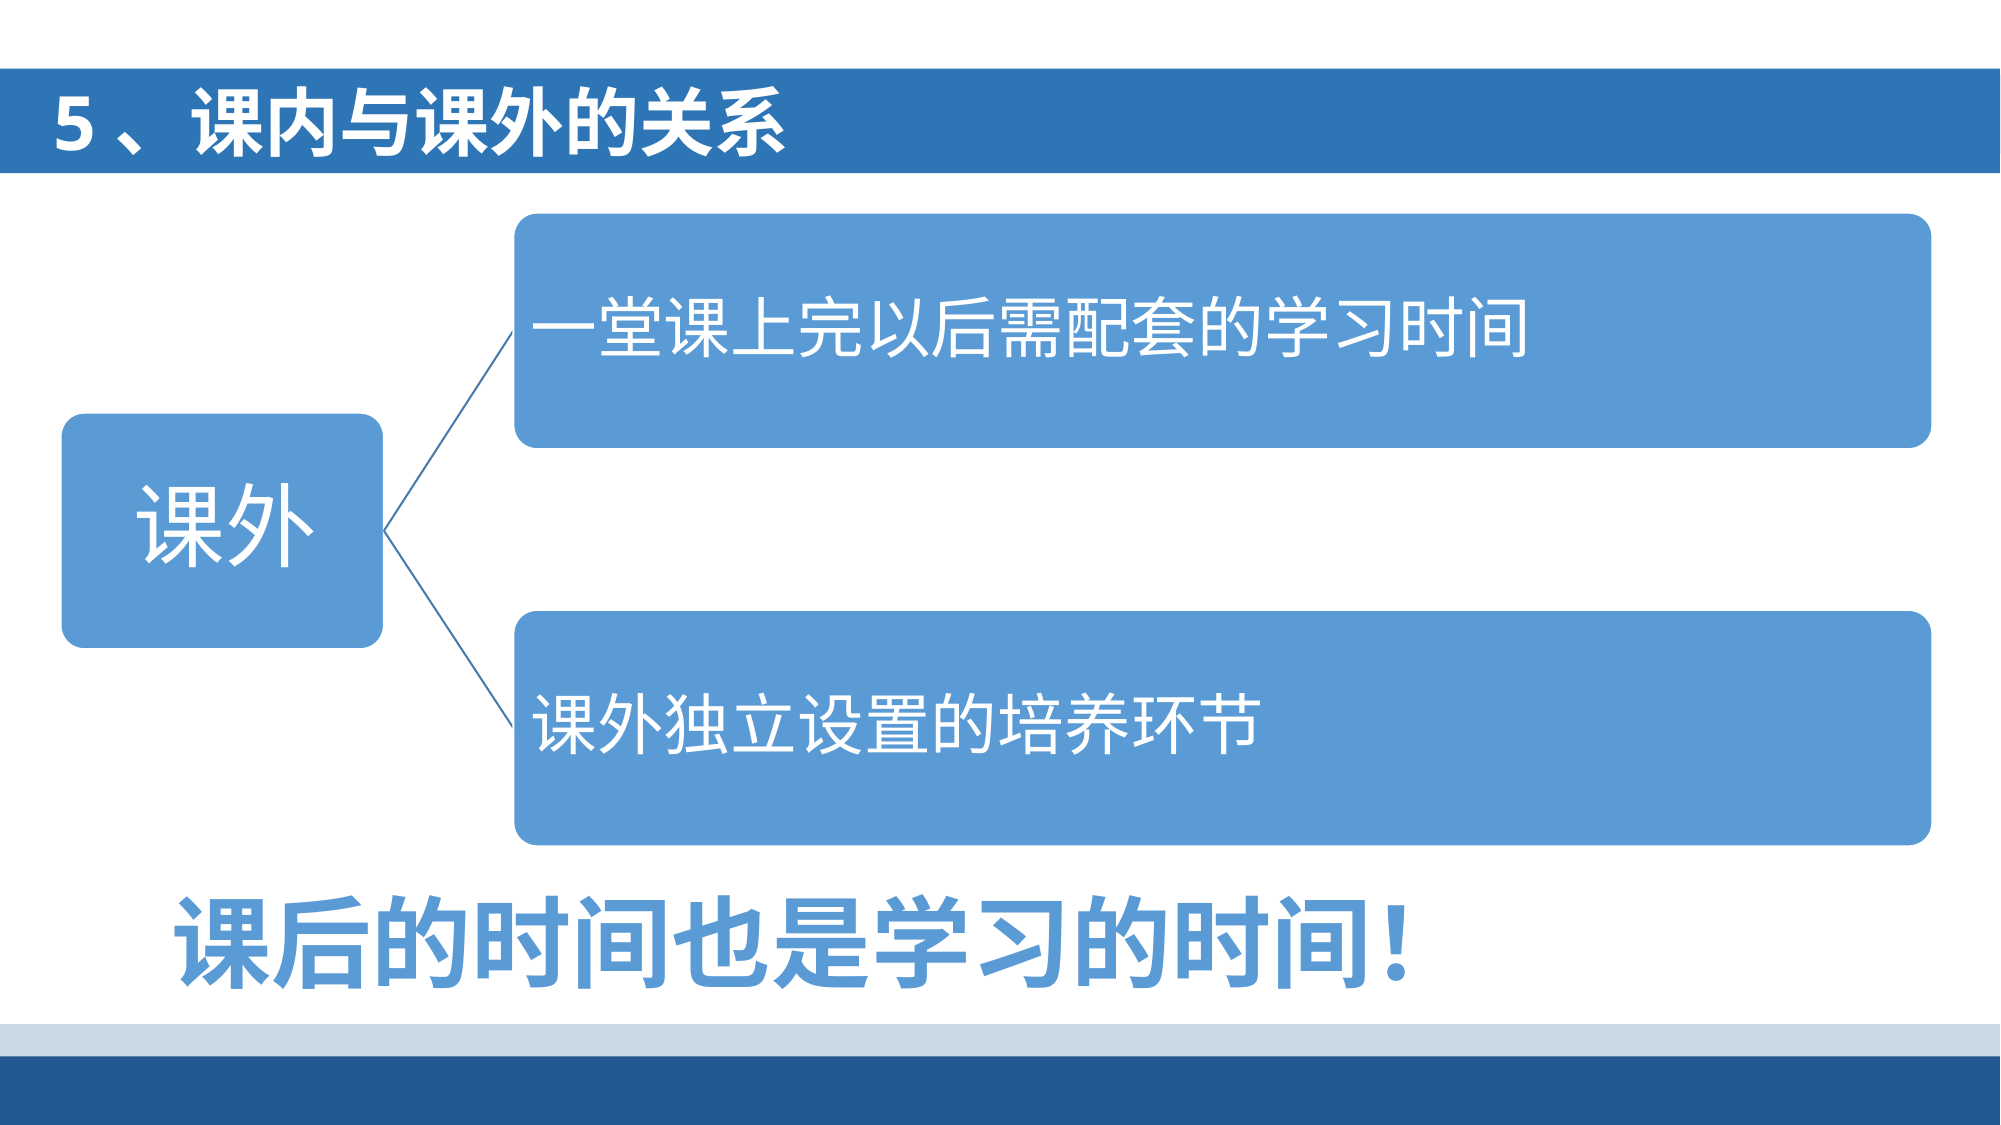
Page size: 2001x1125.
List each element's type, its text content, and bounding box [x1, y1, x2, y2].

text_box 5、课内与课外的关系 [0, 68, 2000, 174]
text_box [59, 127, 1934, 935]
text_box 课后的时间也是学习的时间！ [157, 935, 1487, 1008]
